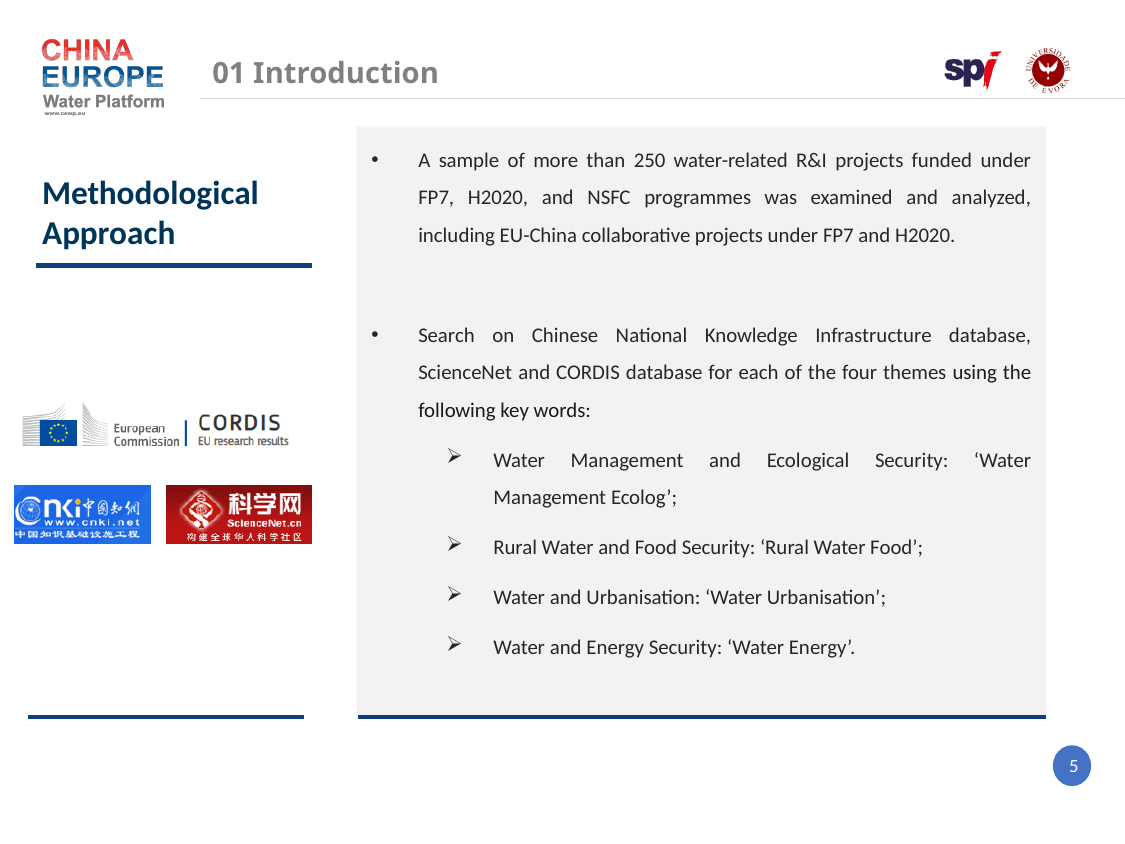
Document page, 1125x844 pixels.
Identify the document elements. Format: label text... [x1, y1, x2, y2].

text_box 01 Introduction [197, 51, 544, 97]
picture [941, 48, 1004, 94]
picture [14, 485, 151, 544]
picture [1026, 48, 1070, 93]
picture [14, 396, 295, 457]
slide_number 5 [840, 742, 1094, 788]
text_box Methodological Approach [27, 164, 282, 259]
picture [42, 39, 164, 116]
picture [166, 485, 312, 544]
text_box A sample of more than 250 water-related R&I projects funded under FP7, H2020, and NSFC programmes was examined and analyzed, including EU-China collaborative projects under FP7 and H2020. Search on Chinese National Knowledge Infrastructure database, ScienceNet and CORDIS database for each of the four themes using the following key words: Water Management and Ecological Security: ‘Water Management Ecolog’; Rural Water and Food Security: ‘Rural Water Food’; Water and Urbanisation: ‘Water Urbanisation’; Water and Energy Security: ‘Water Energy’. [356, 126, 1047, 717]
